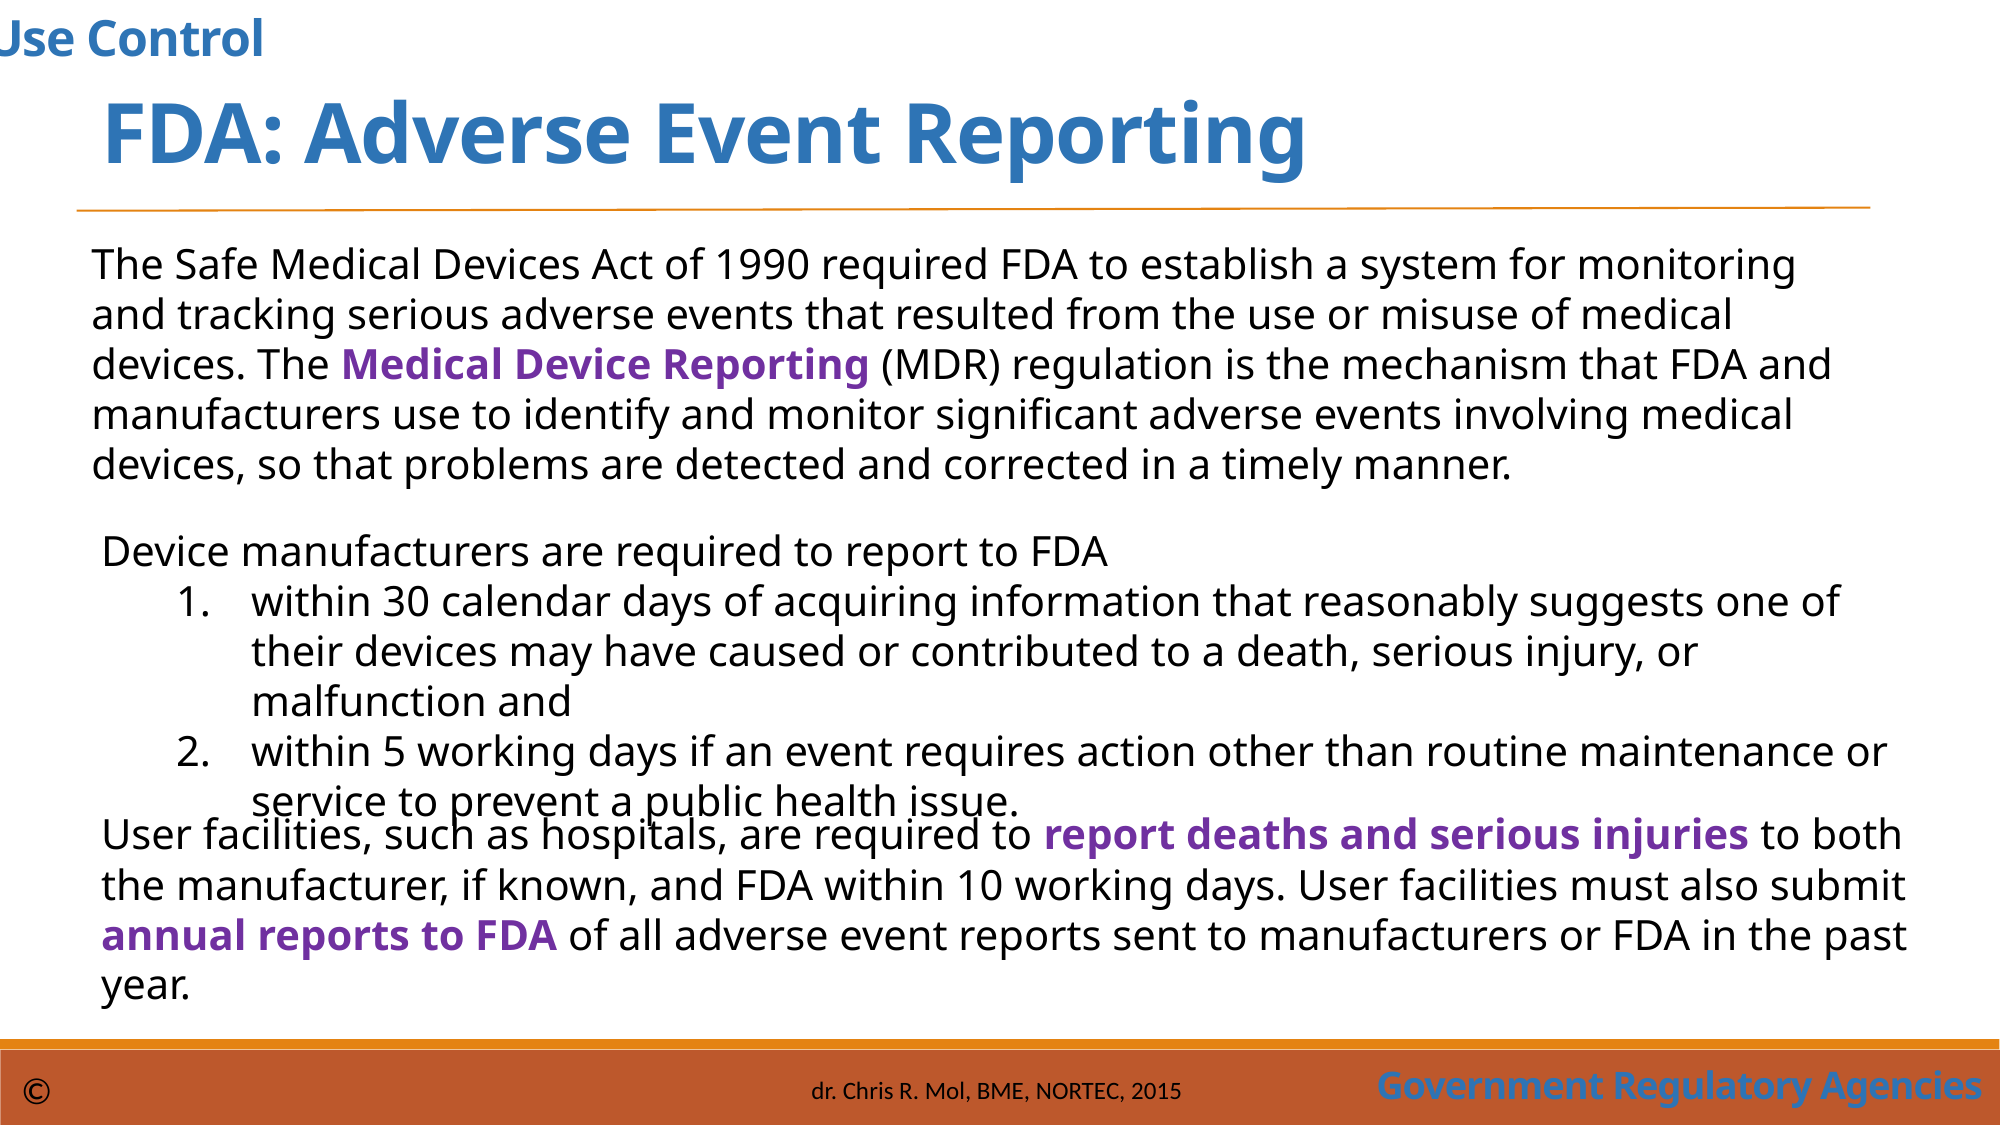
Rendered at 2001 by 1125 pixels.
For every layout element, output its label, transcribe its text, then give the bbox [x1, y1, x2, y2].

text_box Government Regulatory Agencies [1359, 1056, 1999, 1115]
text_box User facilities, such as hospitals, are required to report deaths and serious injuries to both the manufacturer, if known, and FDA within 10 working days. User facilities must also submit annual reports to FDA of all adverse event reports sent to manufacturers or FDA in the past year. [86, 800, 1957, 1016]
text_box dr. Chris R. Mol, BME, NORTEC, 2015 [68, 1067, 1359, 1112]
text_box FDA: Adverse Event Reporting [86, 77, 1914, 189]
text_box © [6, 1059, 68, 1120]
text_box Device manufacturers are required to report to FDA within 30 calendar days of acquiring information that reasonably suggests one of their devices may have caused or contributed to a death, serious injury, or malfunction and within 5 working days if an event requires action other than routine maintenance or service to prevent a public health issue. [86, 517, 1924, 800]
text_box The Safe Medical Devices Act of 1990 required FDA to establish a system for monitoring and tracking serious adverse events that resulted from the use or misuse of medical devices. The Medical Device Reporting (MDR) regulation is the mechanism that FDA and manufacturers use to identify and monitor significant adverse events involving medical devices, so that problems are detected and corrected in a timely manner. [76, 230, 1871, 496]
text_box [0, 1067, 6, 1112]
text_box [76, 207, 1871, 212]
text_box Use Control [0, 0, 293, 75]
